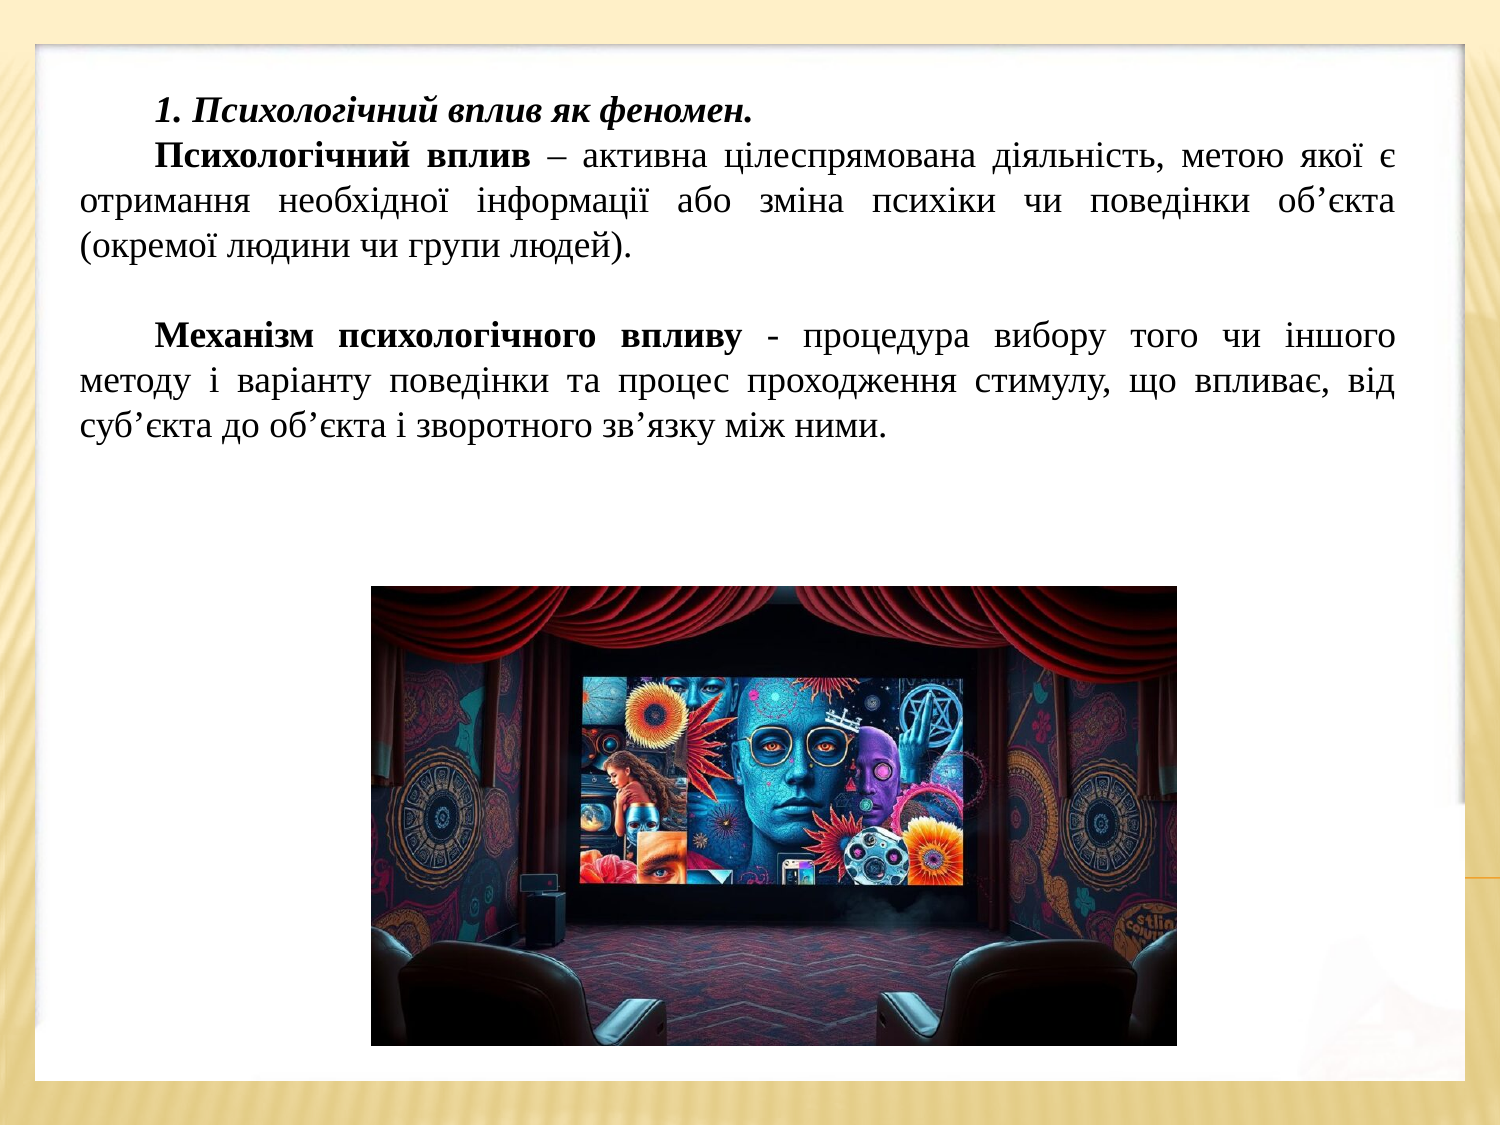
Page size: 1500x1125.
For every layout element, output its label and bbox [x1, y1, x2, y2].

picture [34, 44, 1466, 1081]
